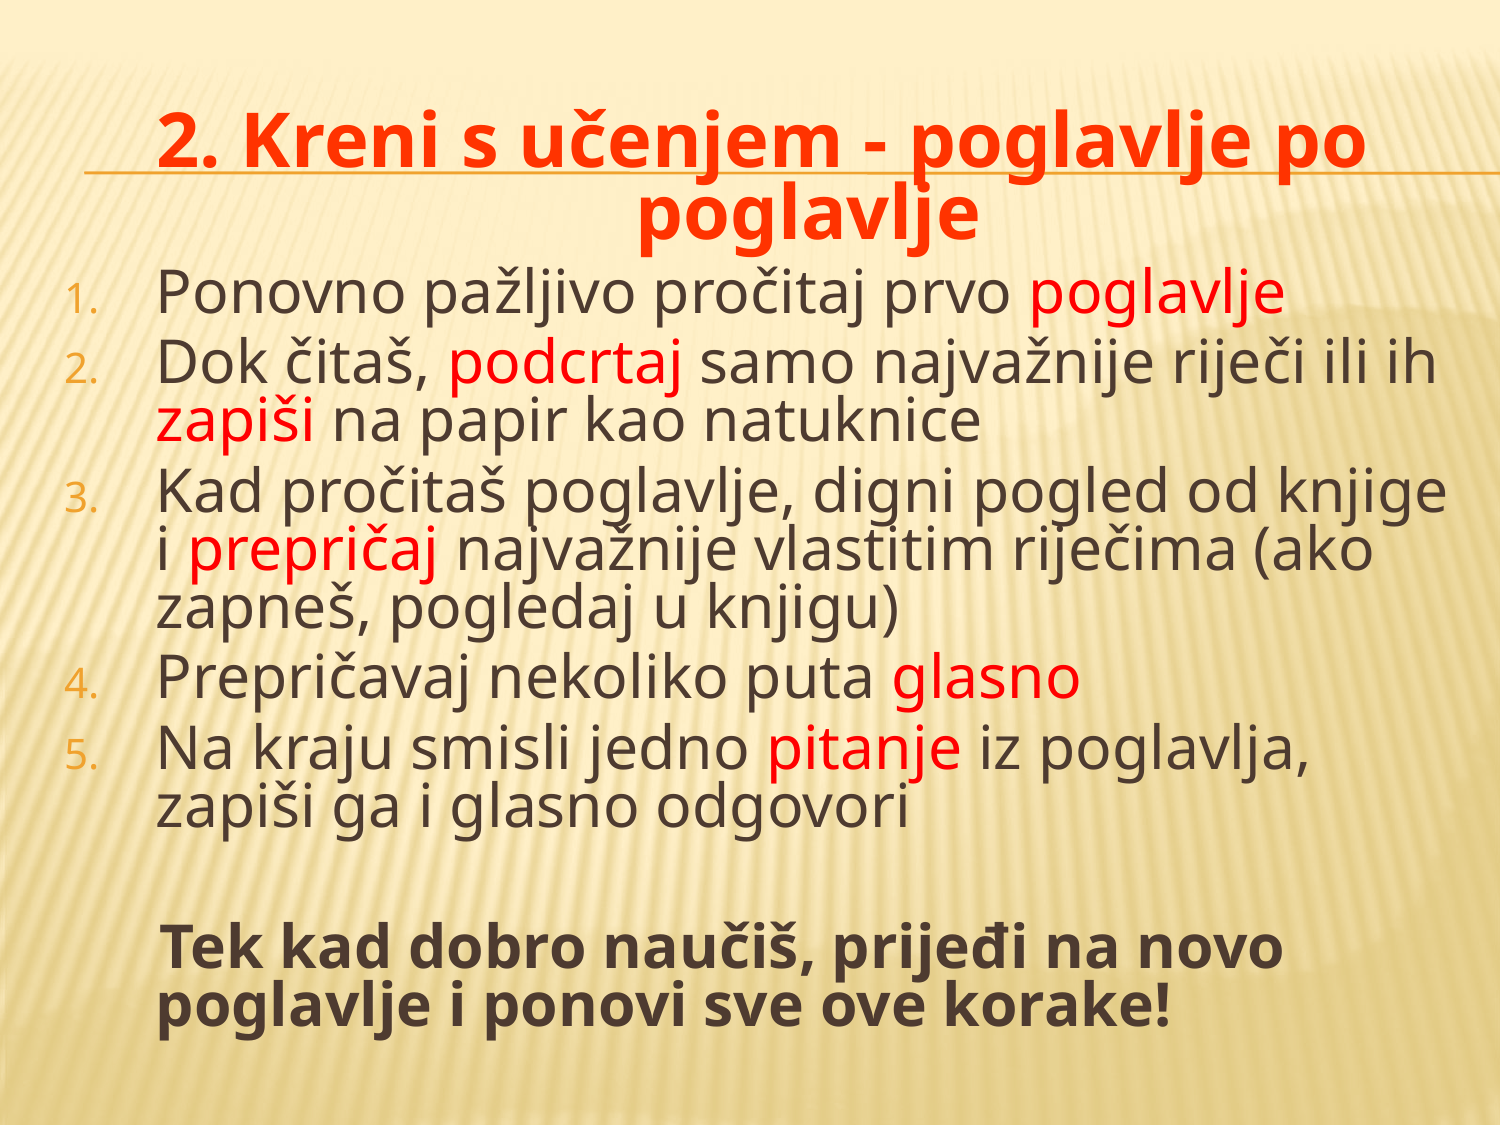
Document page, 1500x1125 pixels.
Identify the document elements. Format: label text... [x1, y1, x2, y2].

list 2. Kreni s učenjem - poglavlje po poglavlje Ponovno pažljivo pročitaj prvo poglavlje Dok čitaš, podcrtaj samo najvažnije riječi ili ih zapiši na papir kao natuknice Kad pročitaš poglavlje, digni pogled od knjige i prepričaj najvažnije vlastitim riječima (ako zapneš, pogledaj u knjigu) Prepričavaj nekoliko puta glasno Na kraju smisli jedno pitanje iz poglavlja, zapiši ga i glasno odgovori Tek kad dobro naučiš, prijeđi na novo poglavlje i ponovi sve ove korake! [50, 101, 1475, 1047]
